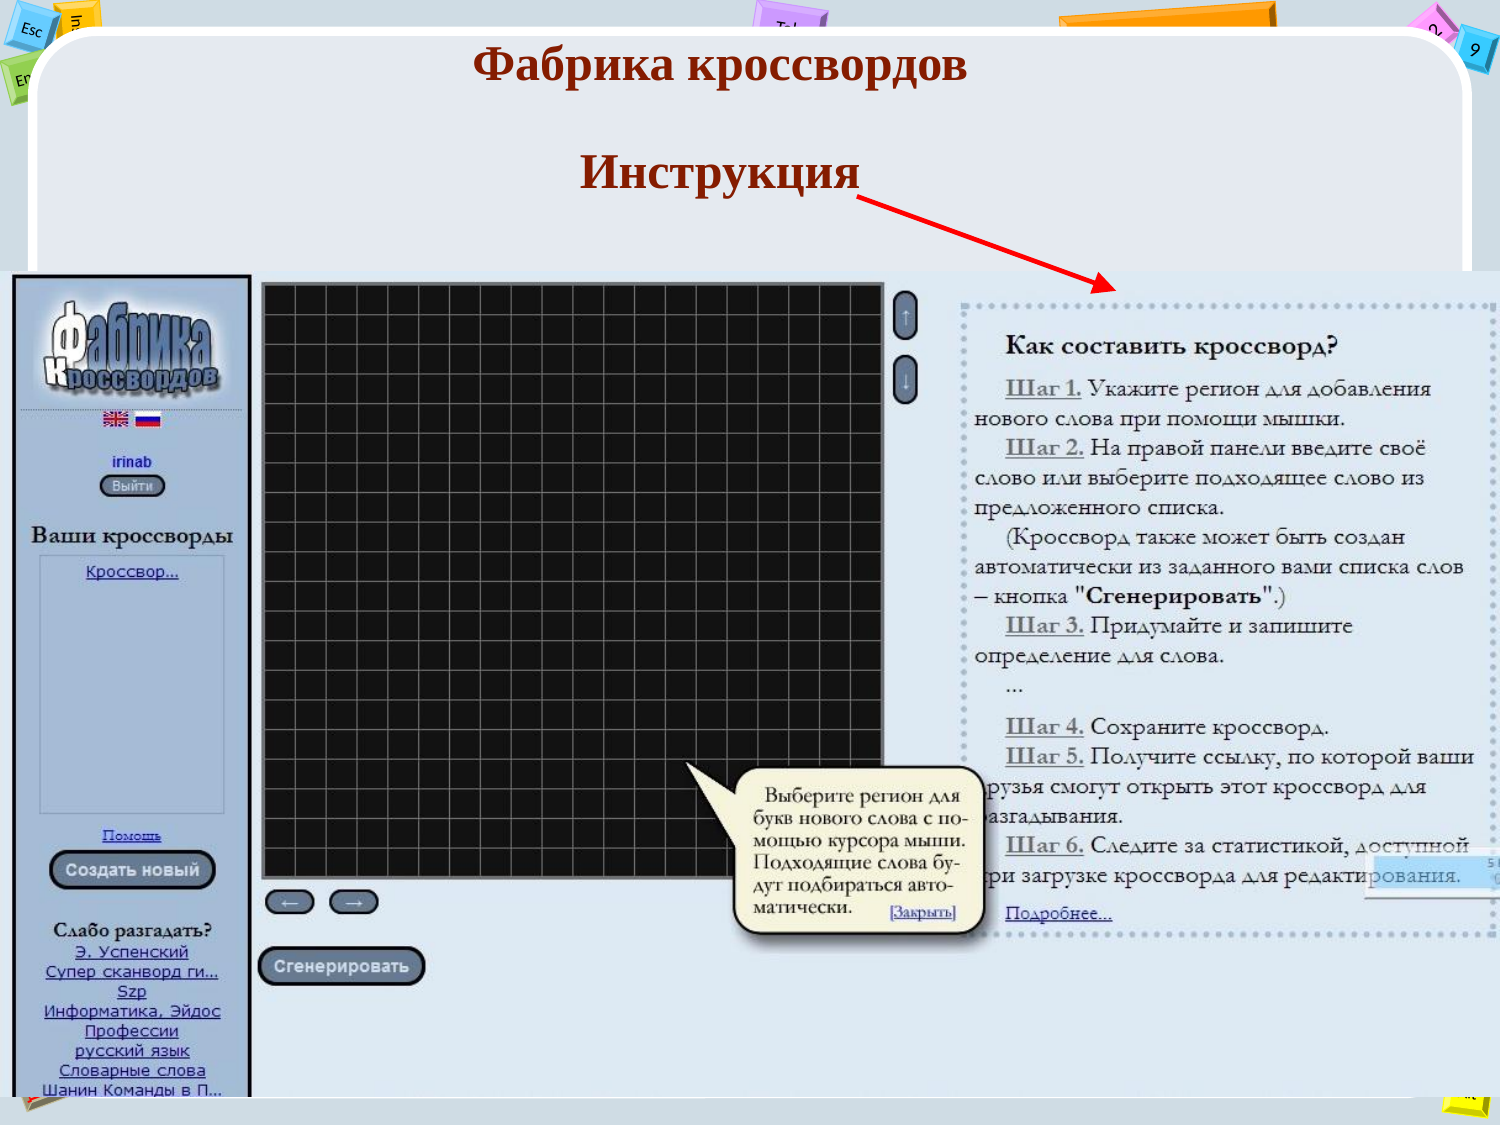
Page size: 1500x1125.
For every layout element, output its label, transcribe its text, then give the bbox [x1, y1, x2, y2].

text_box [856, 196, 1117, 291]
list Фабрика кроссвордов Инструкция [45, 22, 1396, 136]
picture [0, 271, 1500, 1097]
